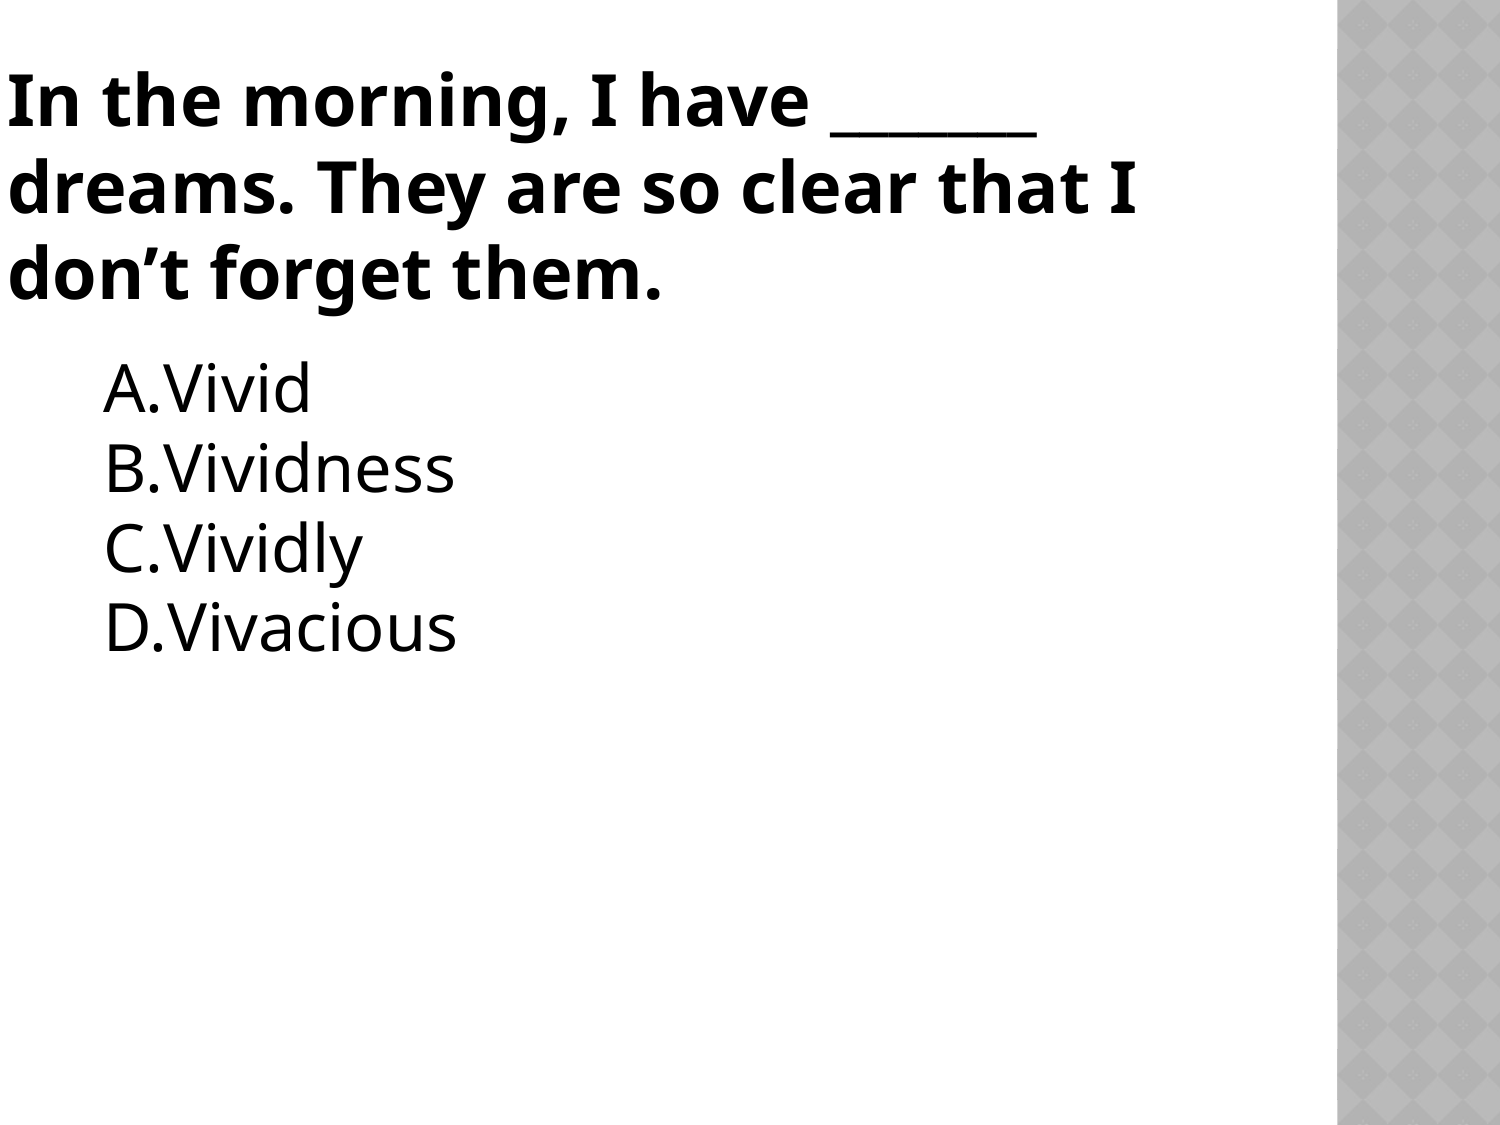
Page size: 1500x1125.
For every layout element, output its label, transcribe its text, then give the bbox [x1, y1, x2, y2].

text_box Vivid Vividness Vividly Vivacious [88, 338, 1187, 753]
title In the morning, I have _______ dreams. They are so clear that I don’t forget them. [0, 52, 1263, 315]
